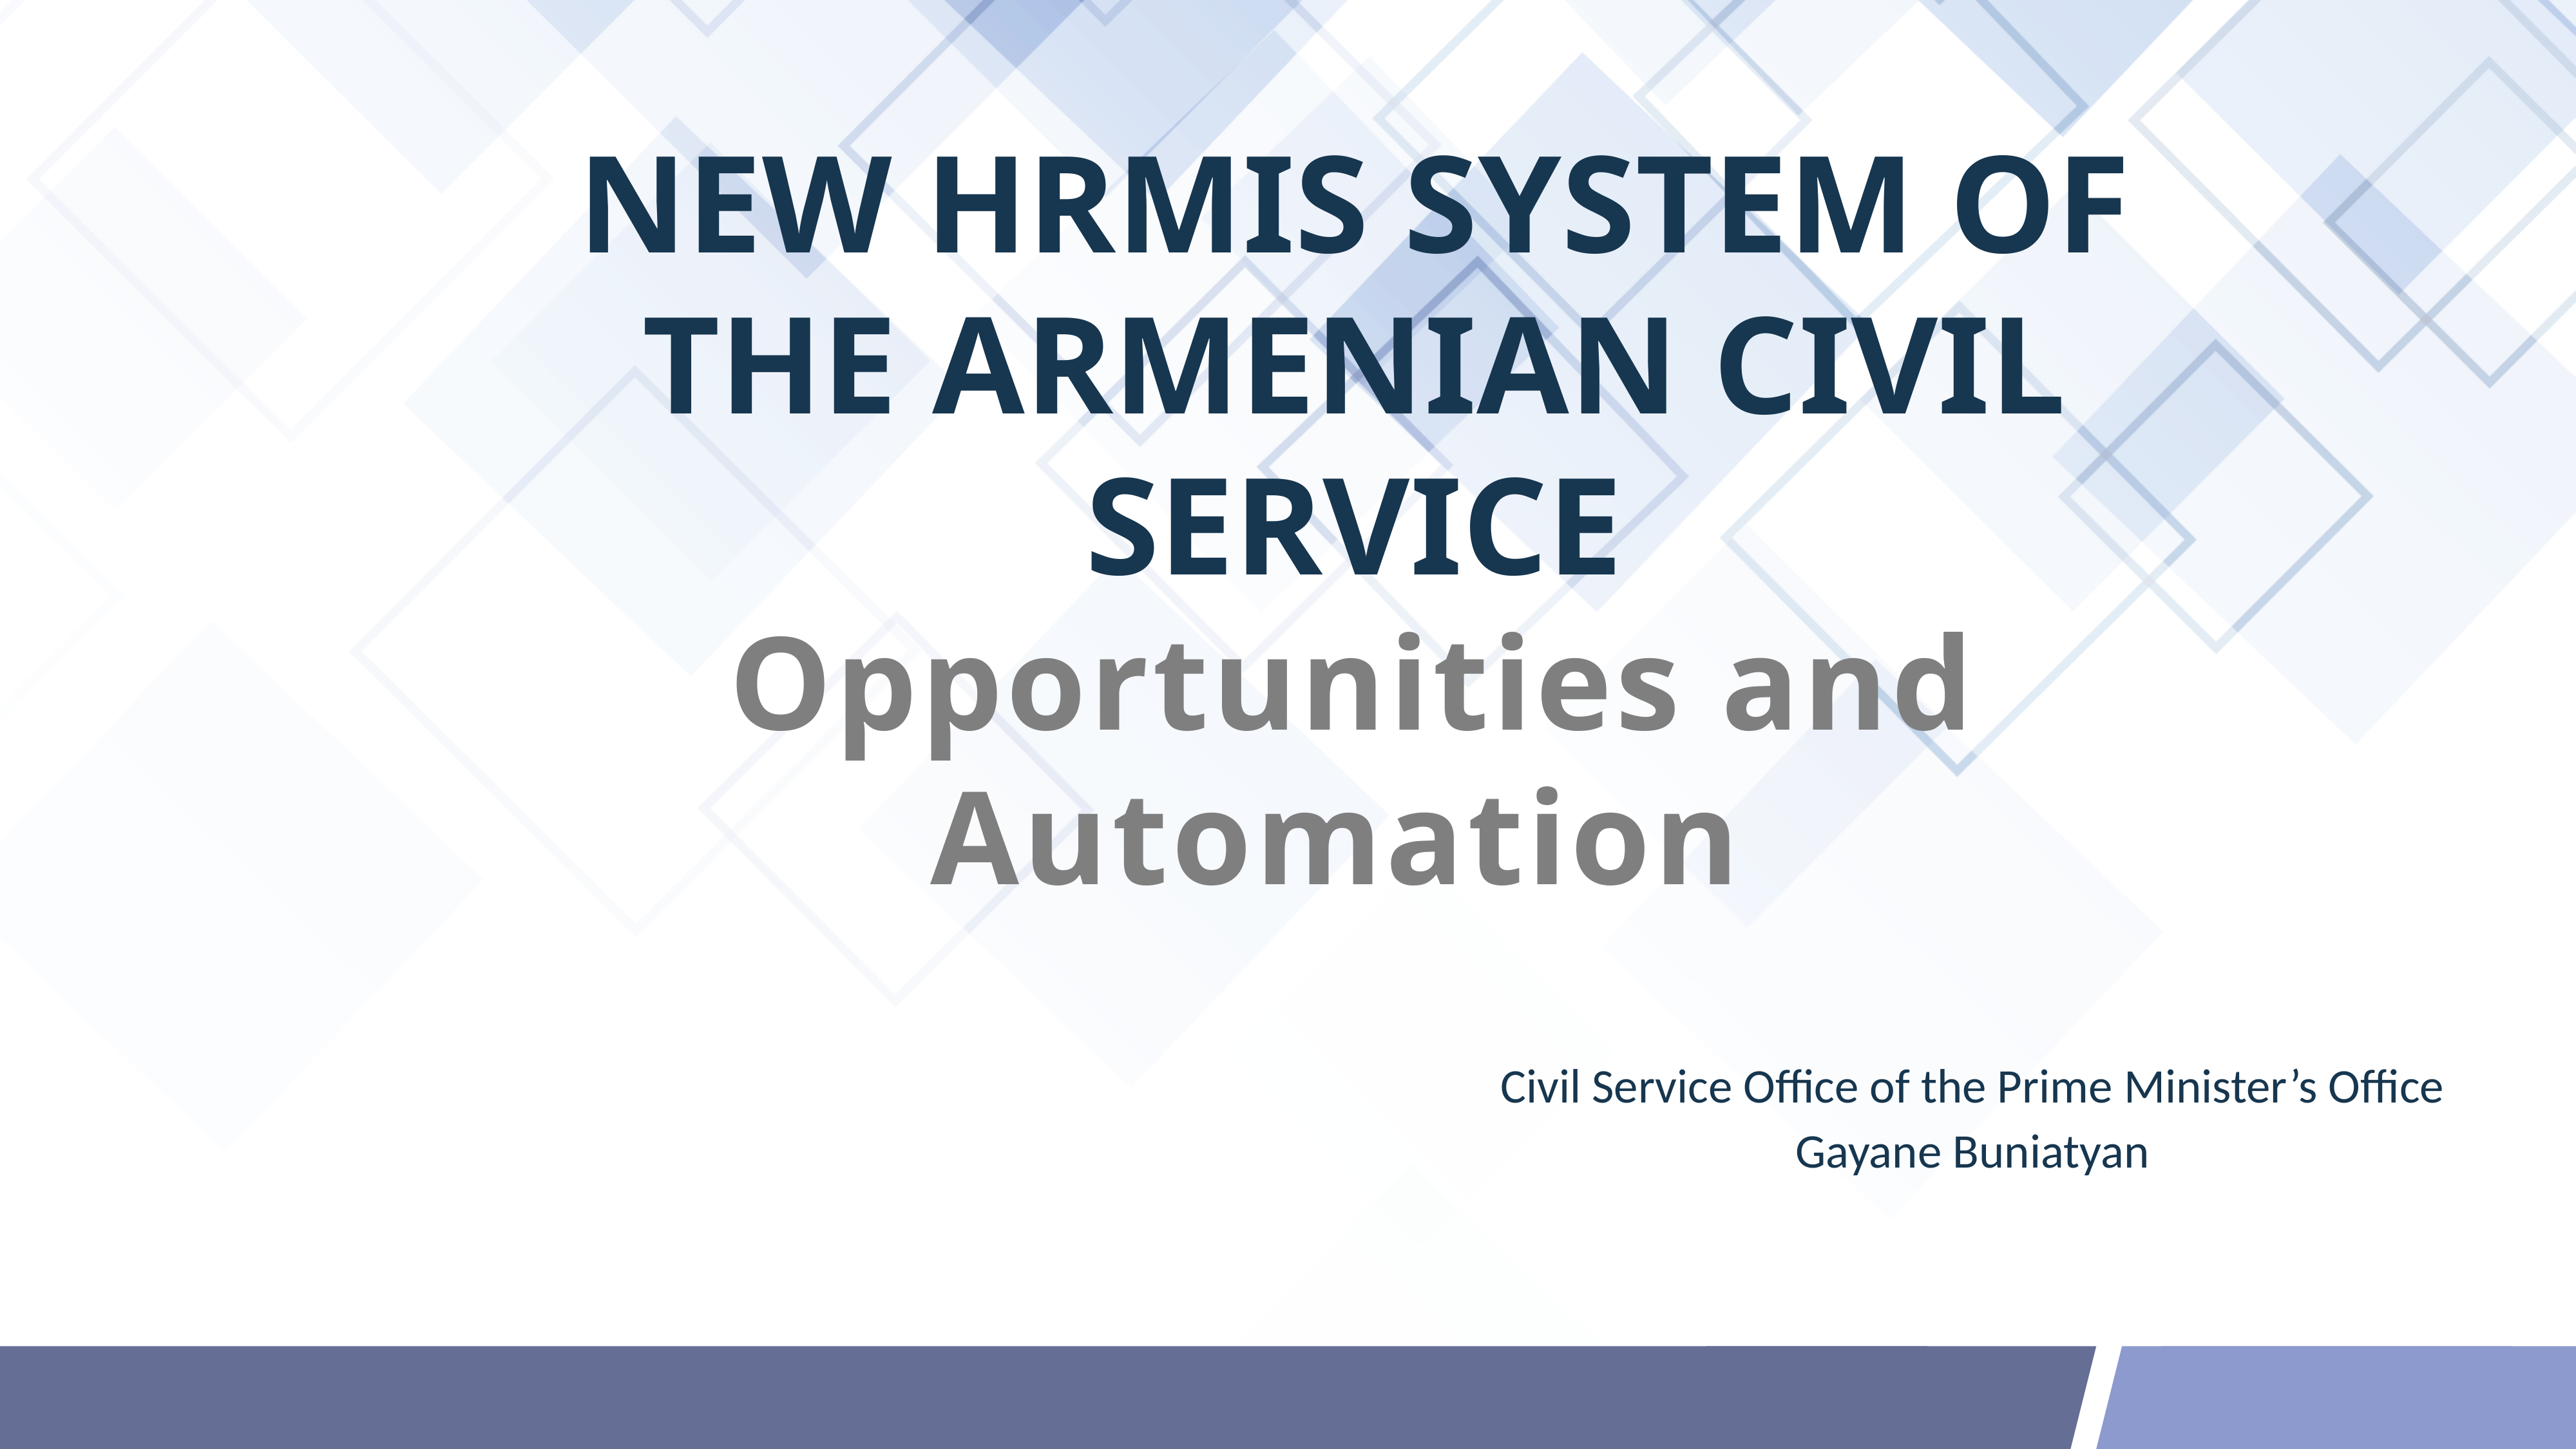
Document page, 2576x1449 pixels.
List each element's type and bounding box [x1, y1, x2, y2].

text_box [0, 1346, 2576, 1449]
picture [0, 0, 2576, 1346]
text_box [508, 113, 2471, 1238]
